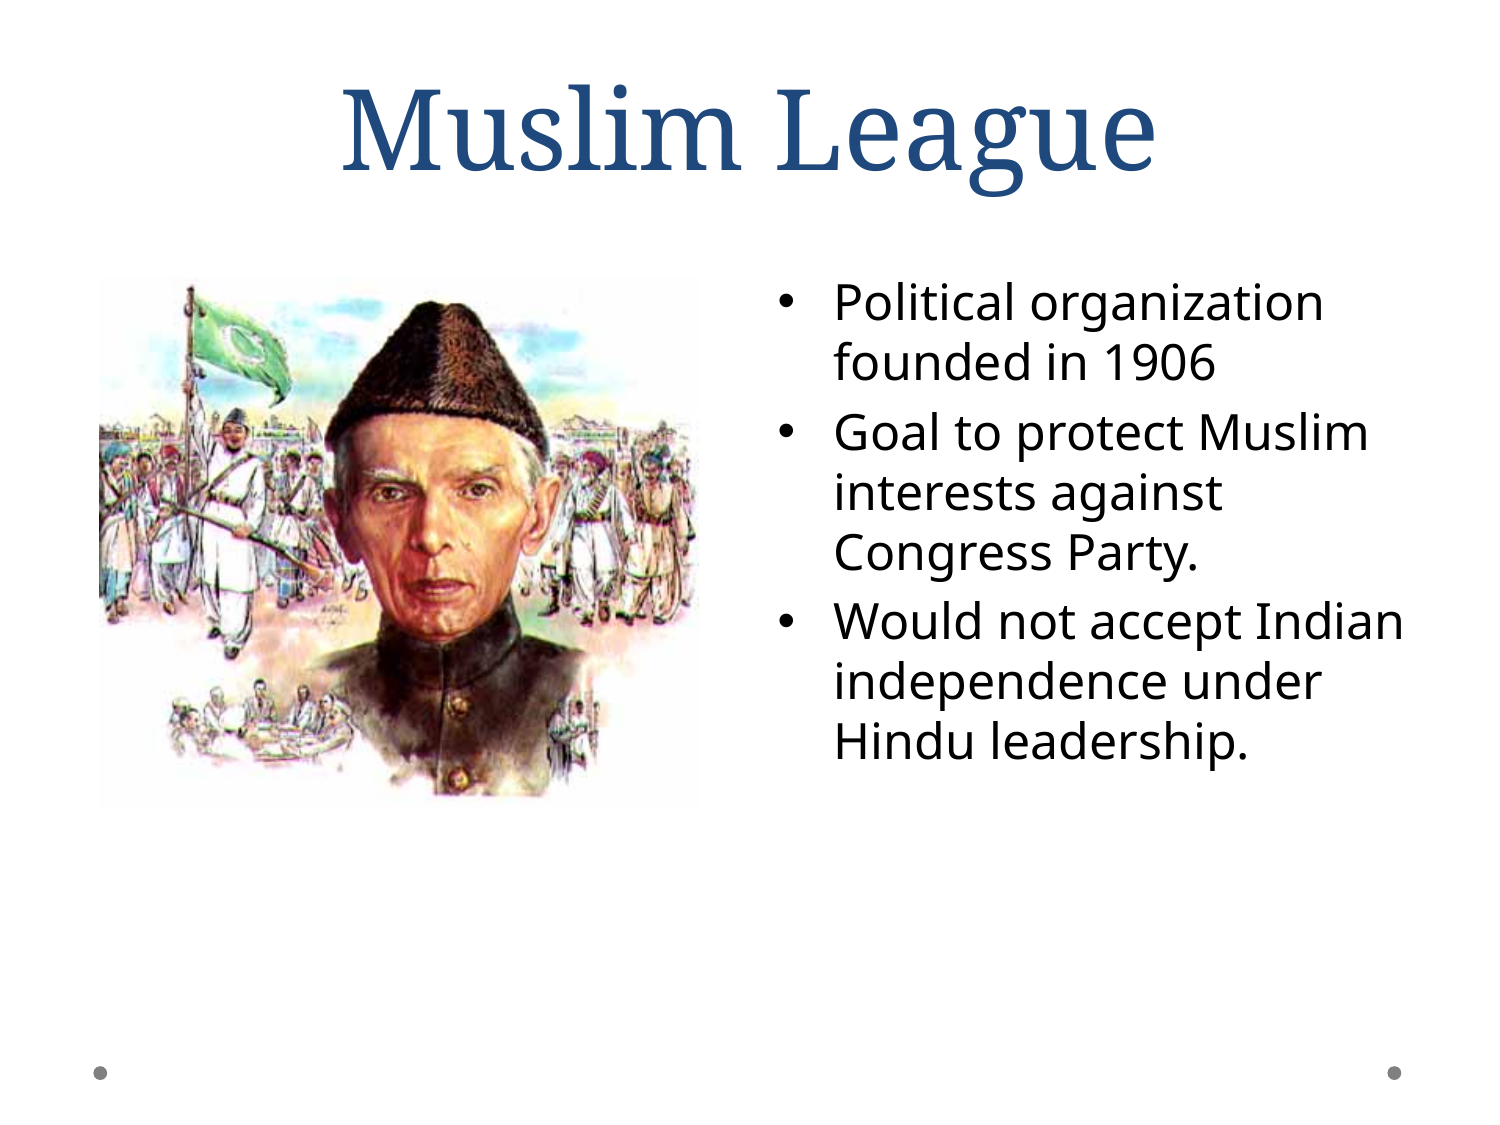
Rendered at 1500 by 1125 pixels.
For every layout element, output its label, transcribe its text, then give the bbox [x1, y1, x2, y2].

list Political organization founded in 1906 Goal to protect Muslim interests against Congress Party. Would not accept Indian independence under Hindu leadership. [762, 262, 1425, 1005]
title Muslim League [75, 0, 1425, 200]
picture [99, 277, 699, 809]
